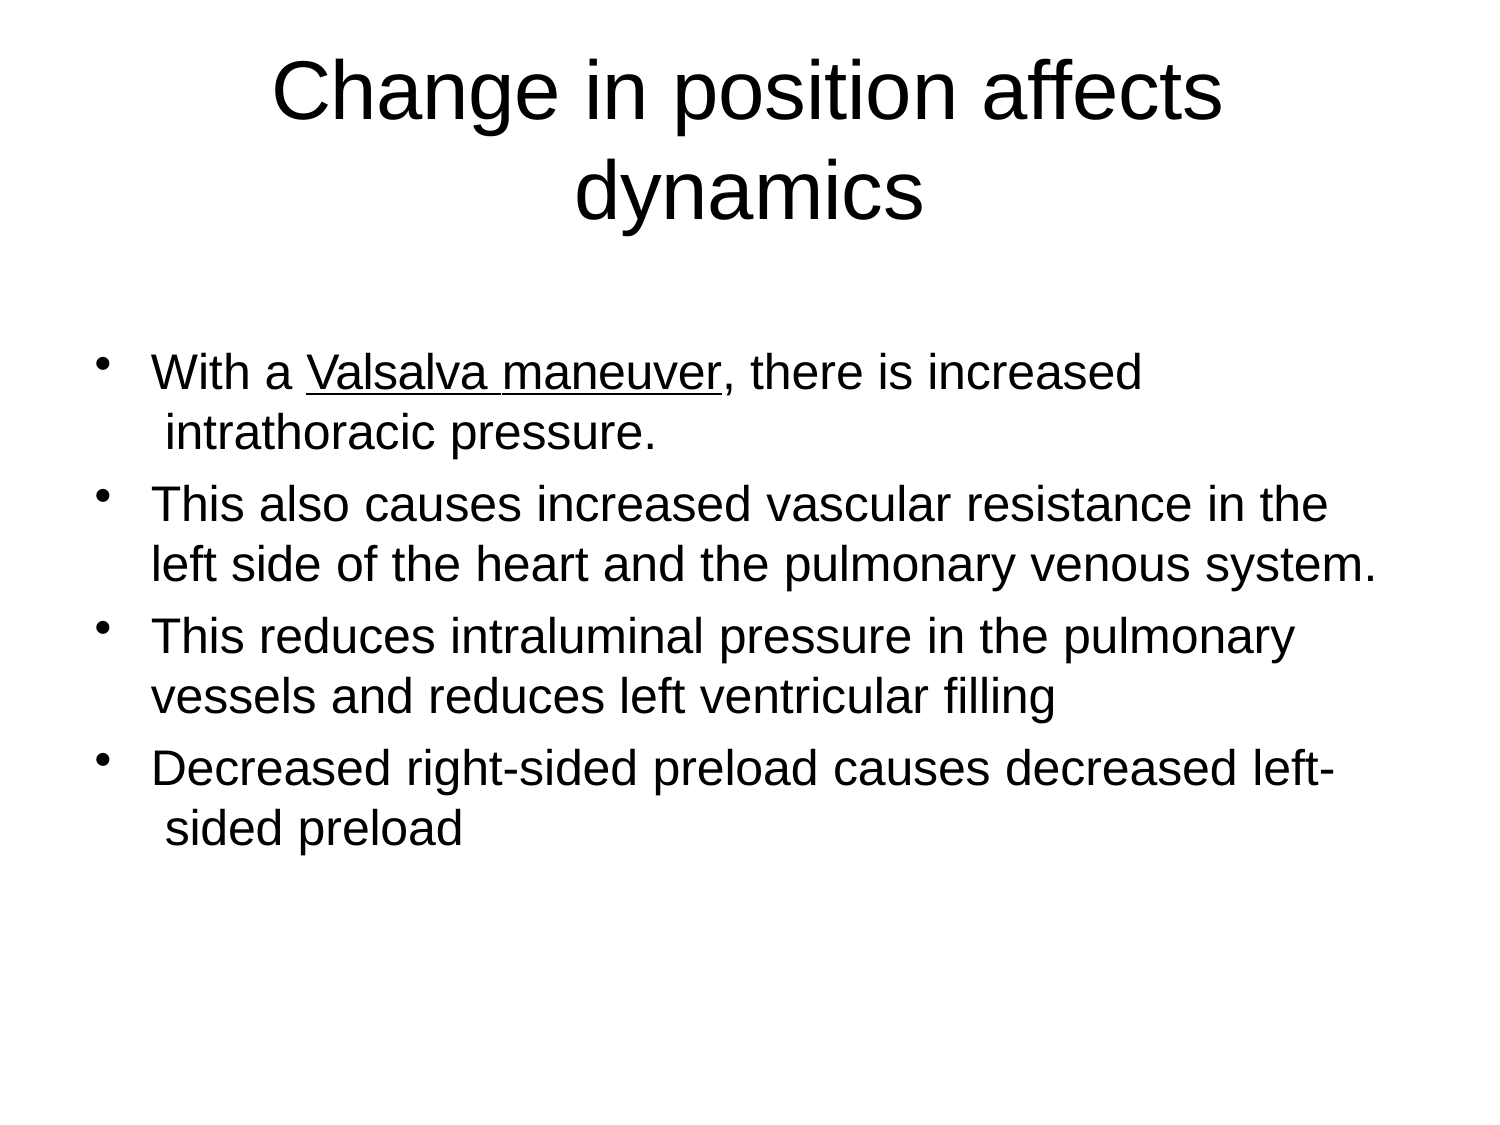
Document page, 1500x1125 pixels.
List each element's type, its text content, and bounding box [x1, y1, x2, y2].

text_box With a Valsalva maneuver, there is increased intrathoracic pressure. This also causes increased vascular resistance in the left side of the heart and the pulmonary venous system. This reduces intraluminal pressure in the pulmonary vessels and reduces left ventricular filling Decreased right-sided preload causes decreased left- sided preload [92, 337, 1382, 856]
title Change in position affects dynamics [94, 34, 1406, 237]
